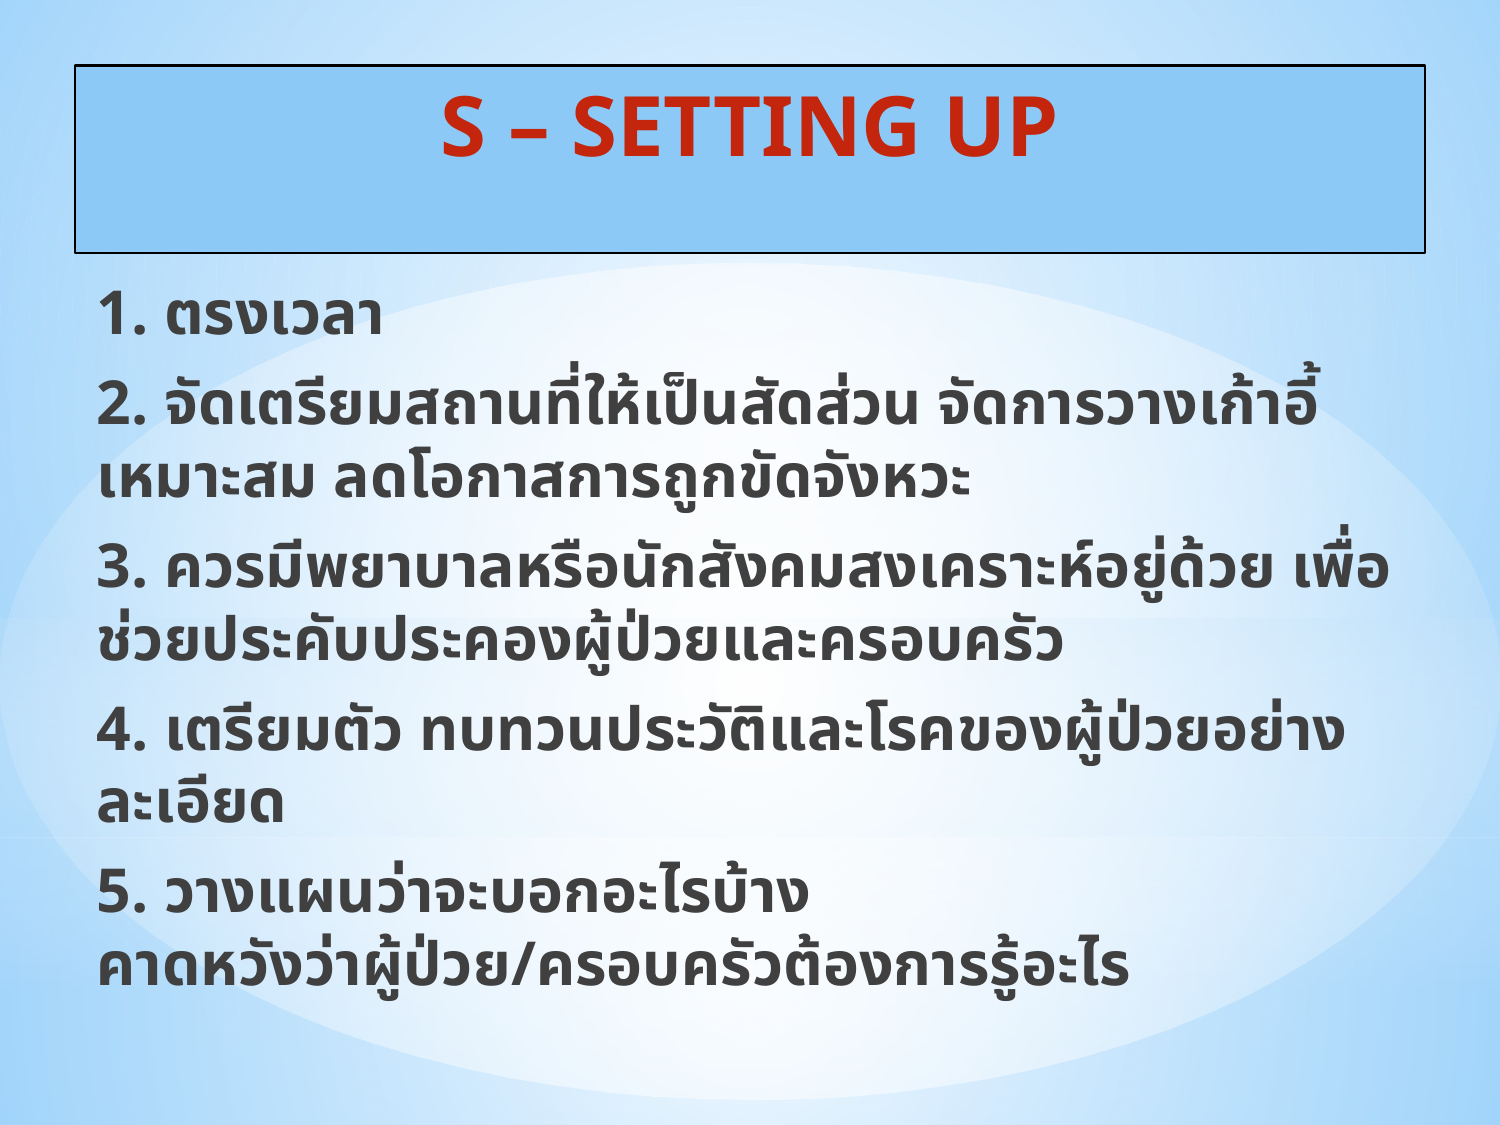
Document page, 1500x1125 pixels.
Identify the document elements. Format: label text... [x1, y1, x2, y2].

title S – SETTING UP [74, 64, 1426, 254]
list 1. ตรงเวลา 2. จัดเตรียมสถานที่ให้เป็นสัดส่วน จัดการวางเก้าอี้เหมาะสม ลดโอกาสการถูกขัดจังหวะ 3. ควรมีพยาบาลหรือนักสังคมสงเคราะห์อยู่ด้วย เพื่อช่วยประคับประคองผู้ป่วยและครอบครัว 4. เตรียมตัว ทบทวนประวัติและโรคของผู้ป่วยอย่างละเอียด 5. วางแผนว่าจะบอกอะไรบ้าง คาดหวังว่าผู้ป่วย/ครอบครัวต้องการรู้อะไร [75, 266, 1425, 1009]
